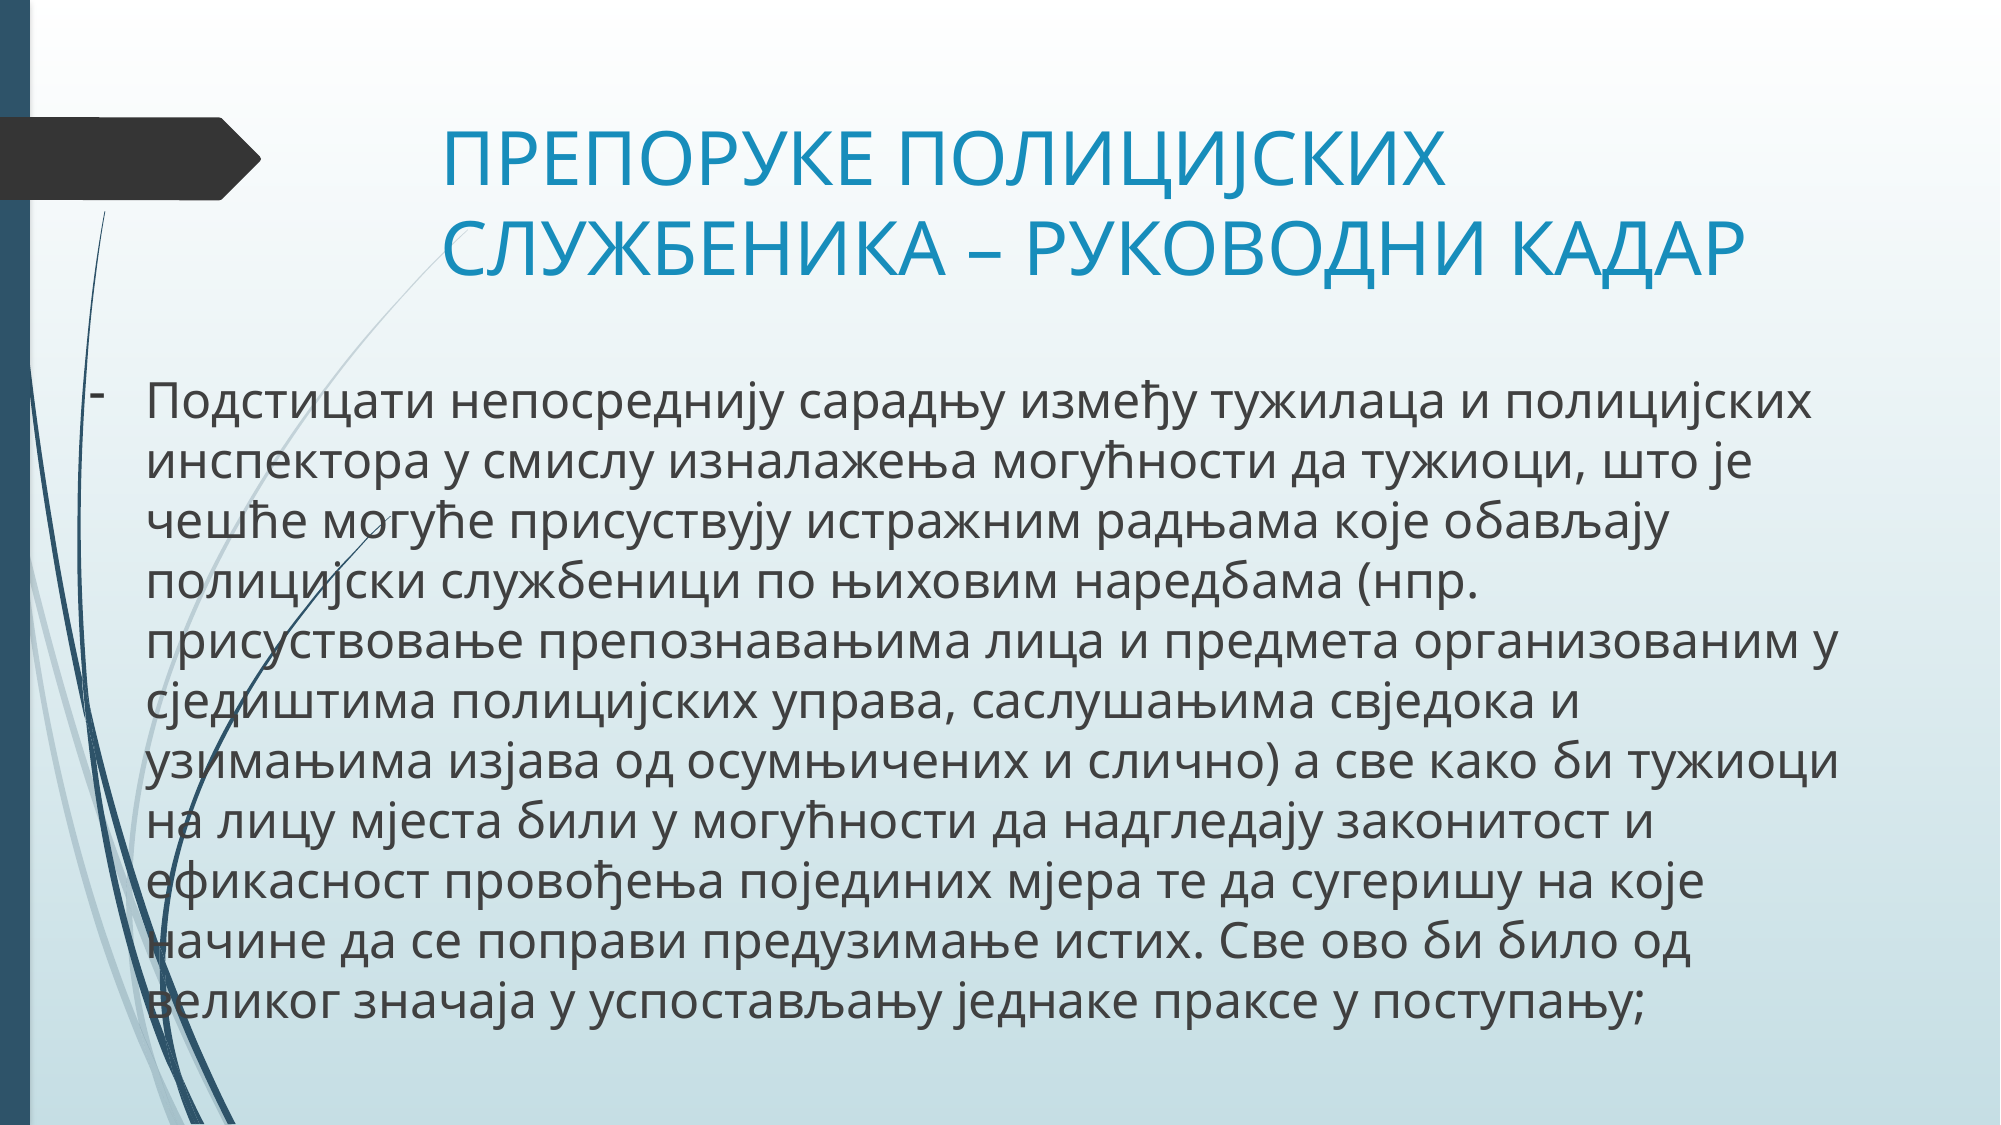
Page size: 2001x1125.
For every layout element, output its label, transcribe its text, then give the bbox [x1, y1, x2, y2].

list Подстицати непосреднију сарадњу између тужилаца и полицијских инспектора у смислу изналажења могућности да тужиоци, што је чешће могуће присуствују истражним радњама које обављају полицијски службеници по њиховим наредбама (нпр. присуствовање препознавањима лица и предмета организованим у сједиштима полицијских управа, саслушањима свједока и узимањима изјава од осумњичених и слично) а све како би тужиоци на лицу мјеста били у могућности да надгледају законитост и ефикасност провођења појединих мјера те да сугеришу на које начине да се поправи предузимање истих. Све ово би било од великог значаја у успостављању једнаке праксе у поступању; [73, 361, 1888, 1093]
title ПРЕПОРУКЕ ПОЛИЦИЈСКИХ СЛУЖБЕНИКА – РУКОВОДНИ КАДАР [425, 102, 1888, 313]
